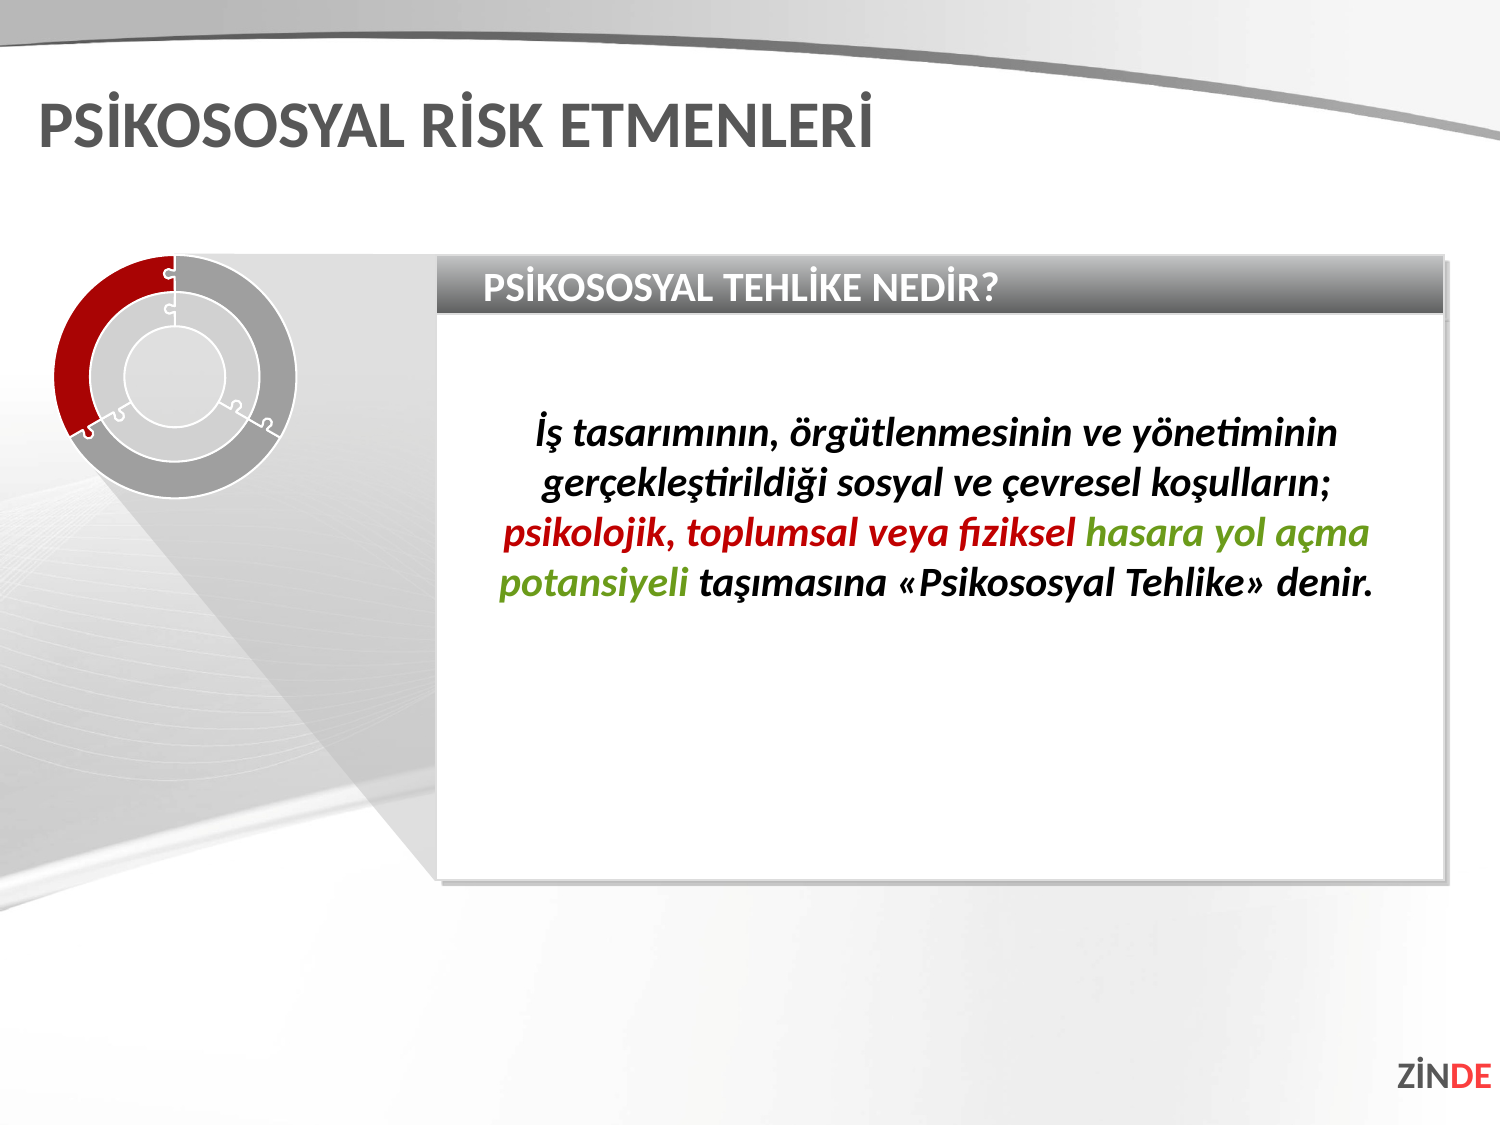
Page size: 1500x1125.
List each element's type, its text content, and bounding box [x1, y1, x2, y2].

text_box PSİKOSOSYAL RİSK ETMENLERİ [38, 67, 1485, 174]
text_box ZİNDE [1384, 1050, 1493, 1125]
picture [0, 0, 1500, 1125]
text_box PSİKOSOSYAL TEHLİKE NEDİR? [435, 255, 1444, 314]
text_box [52, 254, 297, 499]
text_box İş tasarımının, örgütlenmesinin ve yönetiminin gerçekleştirildiği sosyal ve çevresel koşulların; psikolojik, toplumsal veya fiziksel hasara yol açma potansiyeli taşımasına «Psikososyal Tehlike» denir. [435, 314, 1444, 881]
text_box [125, 253, 436, 882]
